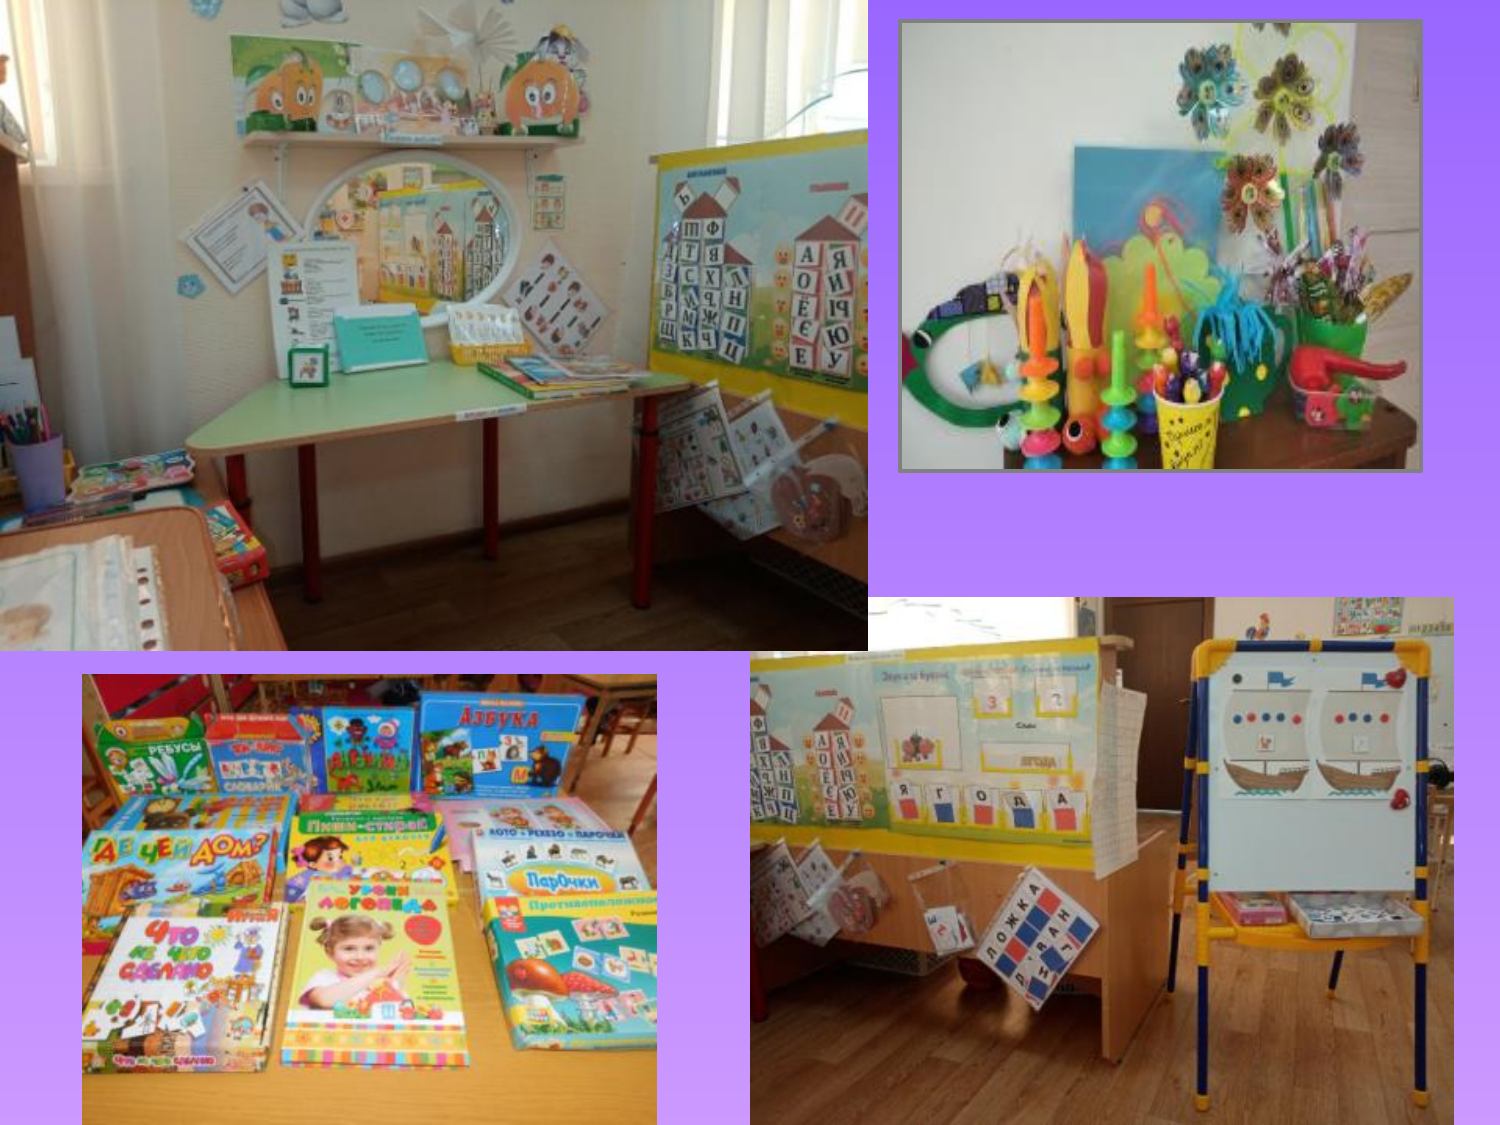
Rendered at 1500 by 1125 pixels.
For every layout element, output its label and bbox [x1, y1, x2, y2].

picture [81, 674, 657, 1125]
list [902, 23, 1419, 469]
picture [0, 0, 1454, 1125]
